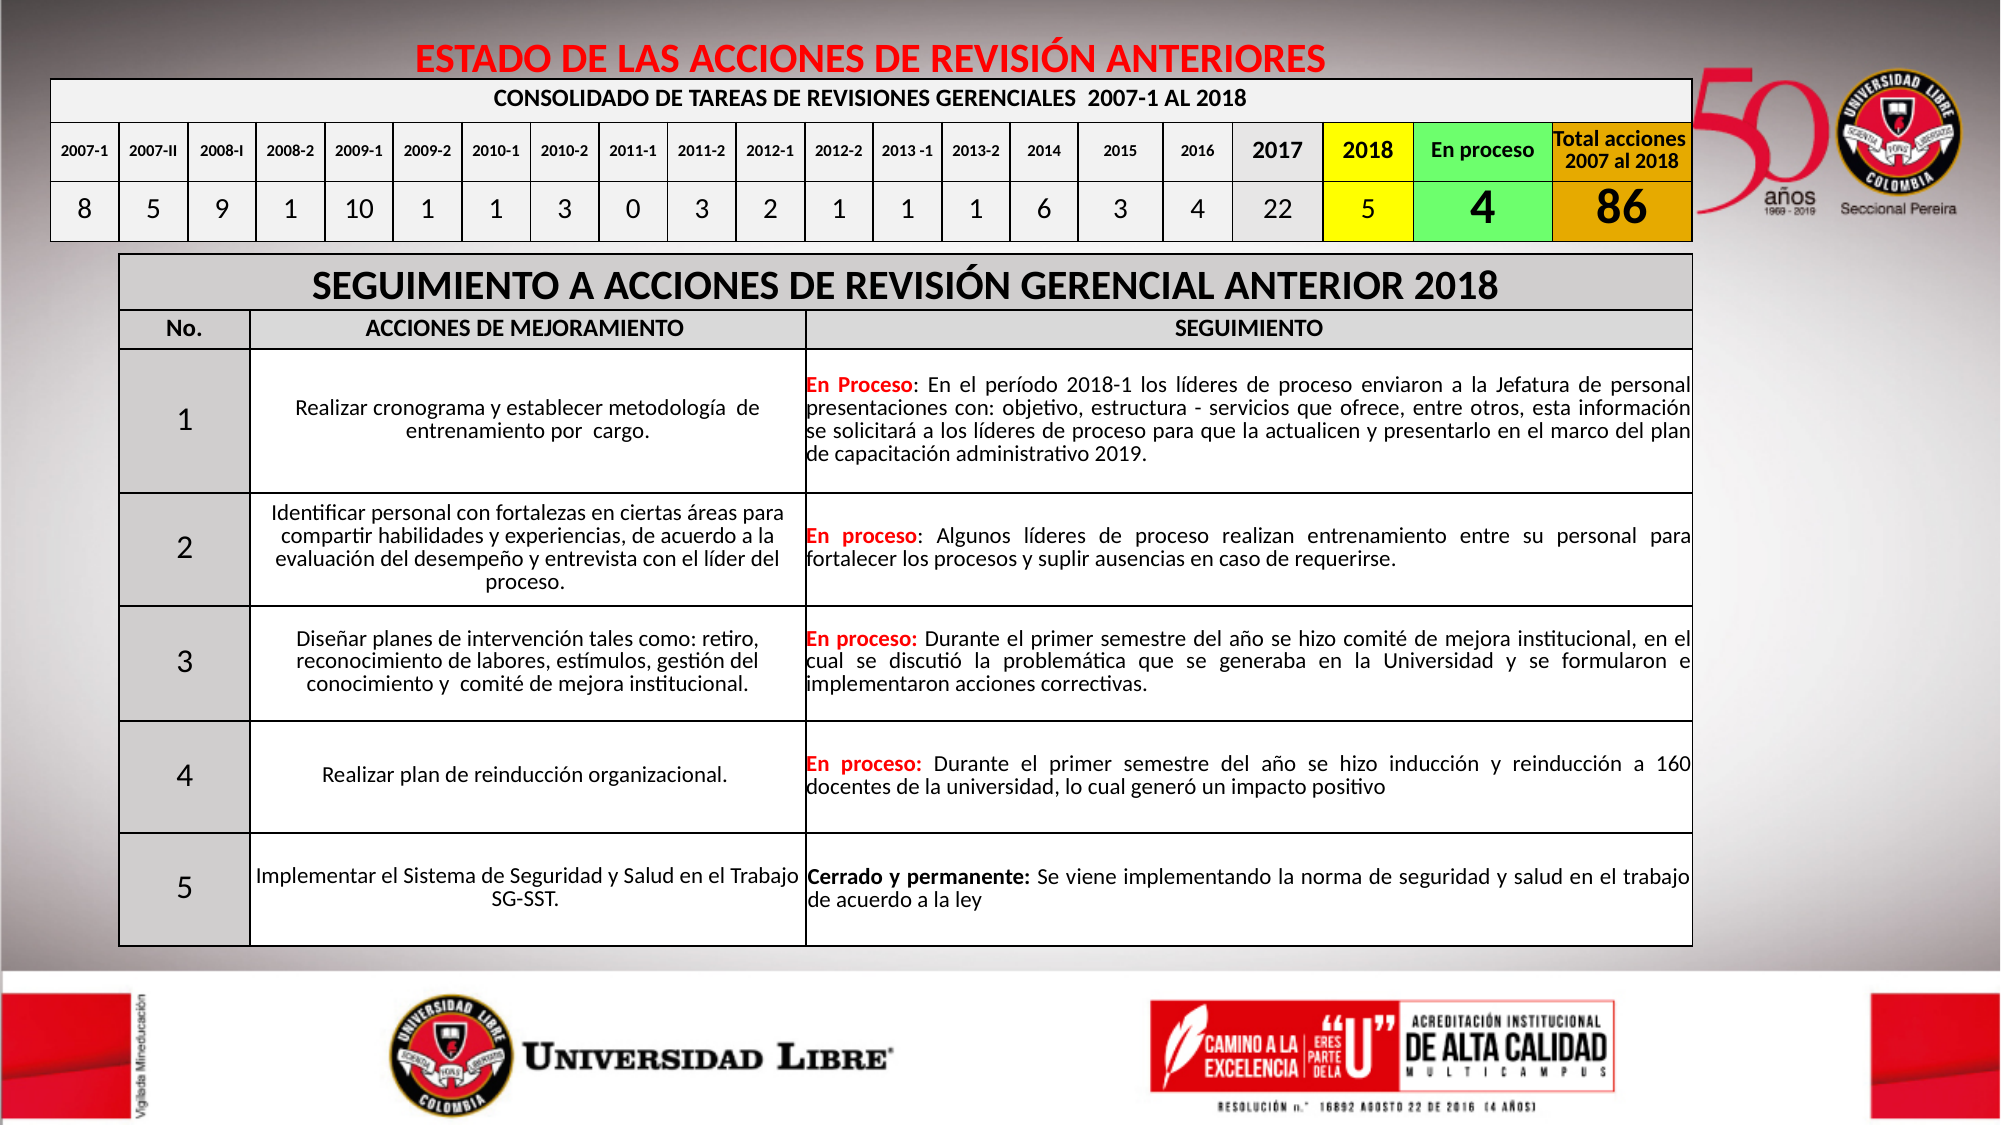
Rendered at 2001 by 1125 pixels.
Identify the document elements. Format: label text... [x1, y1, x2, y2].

table_cell En proceso: Durante el primer semestre del año se hizo inducción y reinducción a 160 docentes de la universidad, lo cual generó un impacto positivo [807, 722, 1692, 832]
table_cell 2018 [1324, 123, 1413, 181]
table_cell 5 [120, 182, 187, 241]
table_cell 2010-1 [463, 123, 530, 181]
table_cell SEGUIMIENTO [807, 311, 1692, 348]
table_cell 3 [1079, 182, 1162, 241]
table_cell 5 [1324, 182, 1413, 241]
table_cell 5 [120, 834, 249, 945]
table_cell 6 [1011, 182, 1077, 241]
table_cell 1 [257, 182, 324, 241]
table_header SEGUIMIENTO A ACCIONES DE REVISIÓN GERENCIAL ANTERIOR 2018 [120, 255, 1692, 309]
table_cell 22 [1233, 182, 1322, 241]
table_cell 2 [120, 494, 249, 605]
table_cell 2011-1 [600, 123, 667, 181]
table_cell 2014 [1011, 123, 1077, 181]
table_cell En proceso [1414, 123, 1552, 181]
table_cell 1 [394, 182, 461, 241]
table_cell Diseñar planes de intervención tales como: retiro, reconocimiento de labores, estímulos, gestión del conocimiento y comité de mejora institucional. [251, 607, 805, 720]
table_cell 1 [463, 182, 530, 241]
table_cell En Proceso: En el período 2018-1 los líderes de proceso enviaron a la Jefatura de personal presentaciones con: objetivo, estructura - servicios que ofrece, entre otros, esta información se solicitará a los líderes de proceso para que la actualicen y presentarlo en el marco del plan de capacitación administrativo 2019. [807, 350, 1692, 492]
table_cell 2008-2 [257, 123, 324, 181]
table_cell ACCIONES DE MEJORAMIENTO [251, 311, 805, 348]
table_cell 4 [120, 722, 249, 832]
table_cell Cerrado y permanente: Se viene implementando la norma de seguridad y salud en el trabajo de acuerdo a la ley [807, 834, 1692, 945]
table_cell 4 [1164, 182, 1232, 241]
table_cell Implementar el Sistema de Seguridad y Salud en el Trabajo SG-SST. [251, 834, 805, 945]
table_cell 86 [1553, 182, 1691, 241]
table_cell 2007-1 [51, 123, 118, 181]
table_cell 1 [943, 182, 1009, 241]
table_cell 3 [120, 607, 249, 720]
table_cell 2013-2 [943, 123, 1009, 181]
table_cell Realizar cronograma y establecer metodología de entrenamiento por cargo. [251, 350, 805, 492]
table_cell 10 [326, 182, 392, 241]
table_cell 2009-2 [394, 123, 461, 181]
table_cell Identificar personal con fortalezas en ciertas áreas para compartir habilidades y experiencias, de acuerdo a la evaluación del desempeño y entrevista con el líder del proceso. [251, 494, 805, 605]
table_cell 8 [51, 182, 118, 241]
picture [0, 0, 2001, 1125]
table_cell 0 [600, 182, 667, 241]
table_cell 2013 -1 [874, 123, 941, 181]
table_cell 2016 [1164, 123, 1232, 181]
table_cell En proceso: Durante el primer semestre del año se hizo comité de mejora institucional, en el cual se discutió la problemática que se generaba en la Universidad y se formularon e implementaron acciones correctivas. [807, 607, 1692, 720]
table_cell 1 [874, 182, 941, 241]
table_cell 3 [531, 182, 598, 241]
table_cell 2015 [1079, 123, 1162, 181]
table_cell No. [120, 311, 249, 348]
table_cell 2010-2 [531, 123, 598, 181]
table_cell 4 [1414, 182, 1552, 241]
table_cell 2012-2 [806, 123, 872, 181]
table_header CONSOLIDADO DE TAREAS DE REVISIONES GERENCIALES 2007-1 AL 2018 [51, 80, 1691, 122]
table_cell Realizar plan de reinducción organizacional. [251, 722, 805, 832]
table_cell En proceso: Algunos líderes de proceso realizan entrenamiento entre su personal para fortalecer los procesos y suplir ausencias en caso de requerirse. [807, 494, 1692, 605]
table_cell 2 [737, 182, 804, 241]
table_cell 2011-2 [668, 123, 735, 181]
table_cell 2009-1 [326, 123, 392, 181]
table_cell 9 [189, 182, 255, 241]
table_cell 2007-II [120, 123, 187, 181]
table_cell 2008-I [189, 123, 255, 181]
text_box ESTADO DE LAS ACCIONES DE REVISIÓN ANTERIORES [49, 23, 1693, 78]
table_cell 3 [668, 182, 735, 241]
table_cell 1 [120, 350, 249, 492]
table_cell 2012-1 [737, 123, 804, 181]
table_cell 2017 [1233, 123, 1322, 181]
table_cell 1 [806, 182, 872, 241]
table_cell Total acciones 2007 al 2018 [1553, 123, 1691, 181]
